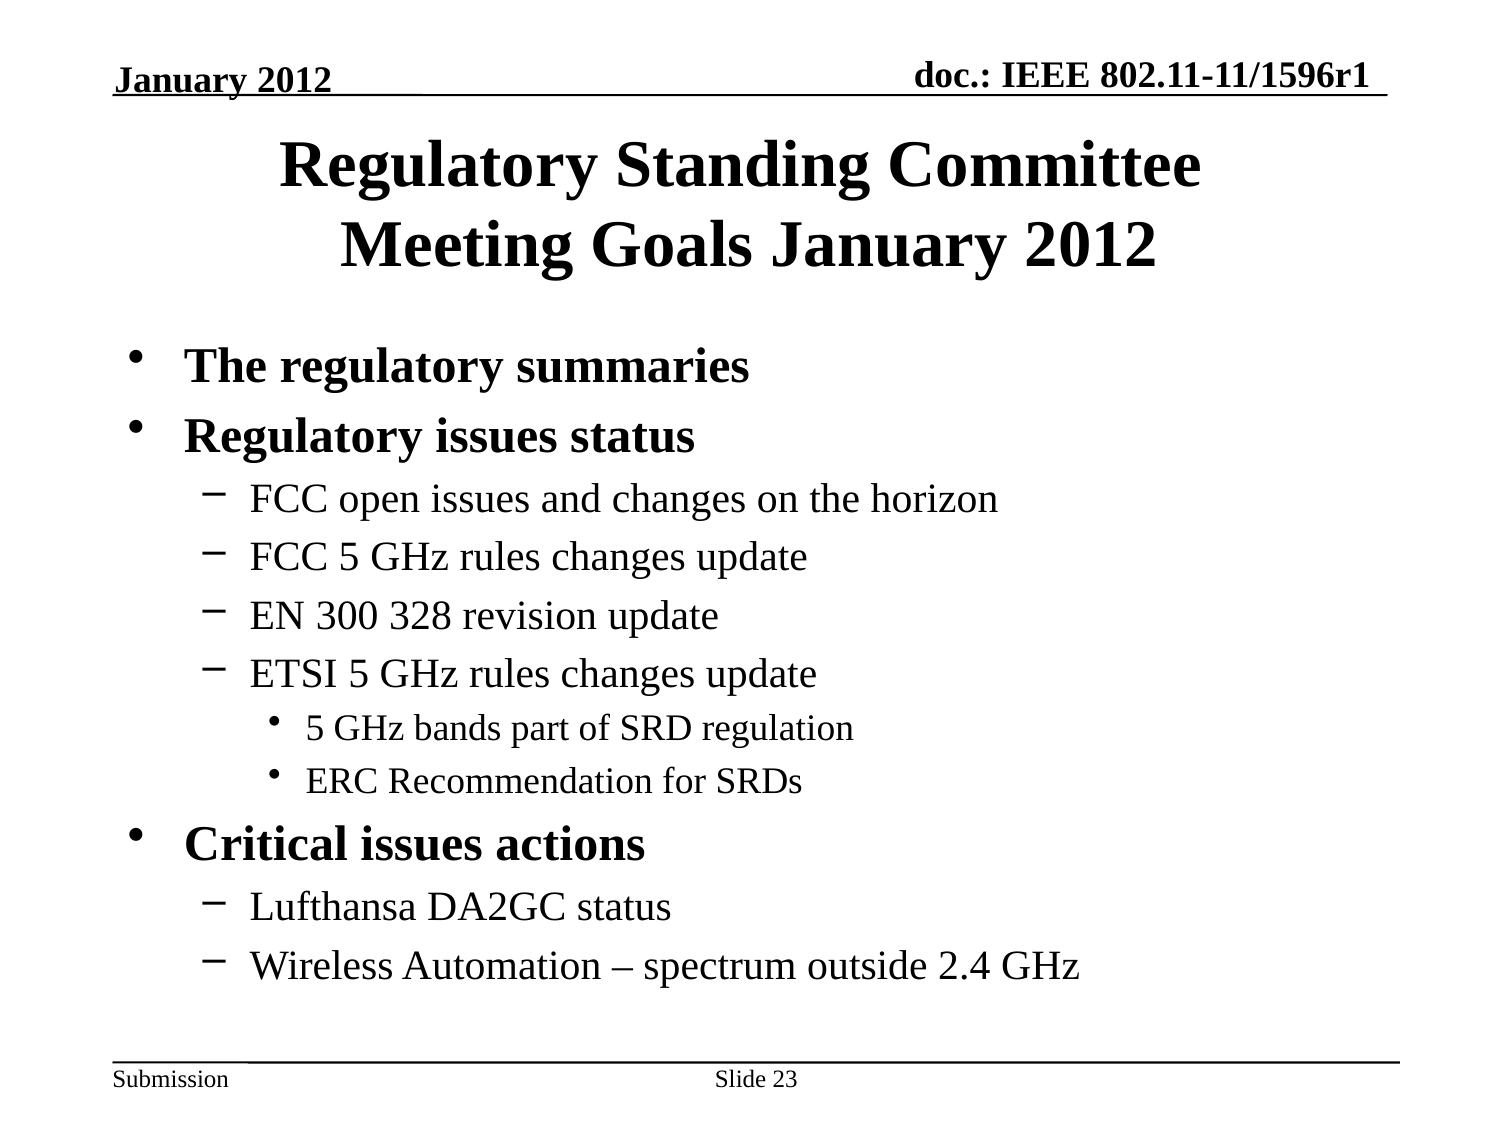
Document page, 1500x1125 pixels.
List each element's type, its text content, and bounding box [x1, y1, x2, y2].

title Regulatory Standing Committee Meeting Goals January 2012 [112, 112, 1388, 288]
list The regulatory summaries Regulatory issues status FCC open issues and changes on the horizon FCC 5 GHz rules changes update EN 300 328 revision update ETSI 5 GHz rules changes update 5 GHz bands part of SRD regulation ERC Recommendation for SRDs Critical issues actions Lufthansa DA2GC status Wireless Automation – spectrum outside 2.4 GHz [112, 324, 1388, 1001]
footer [1325, 1062, 1402, 1093]
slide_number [114, 54, 375, 100]
slide_number Slide 23 [712, 1062, 800, 1093]
